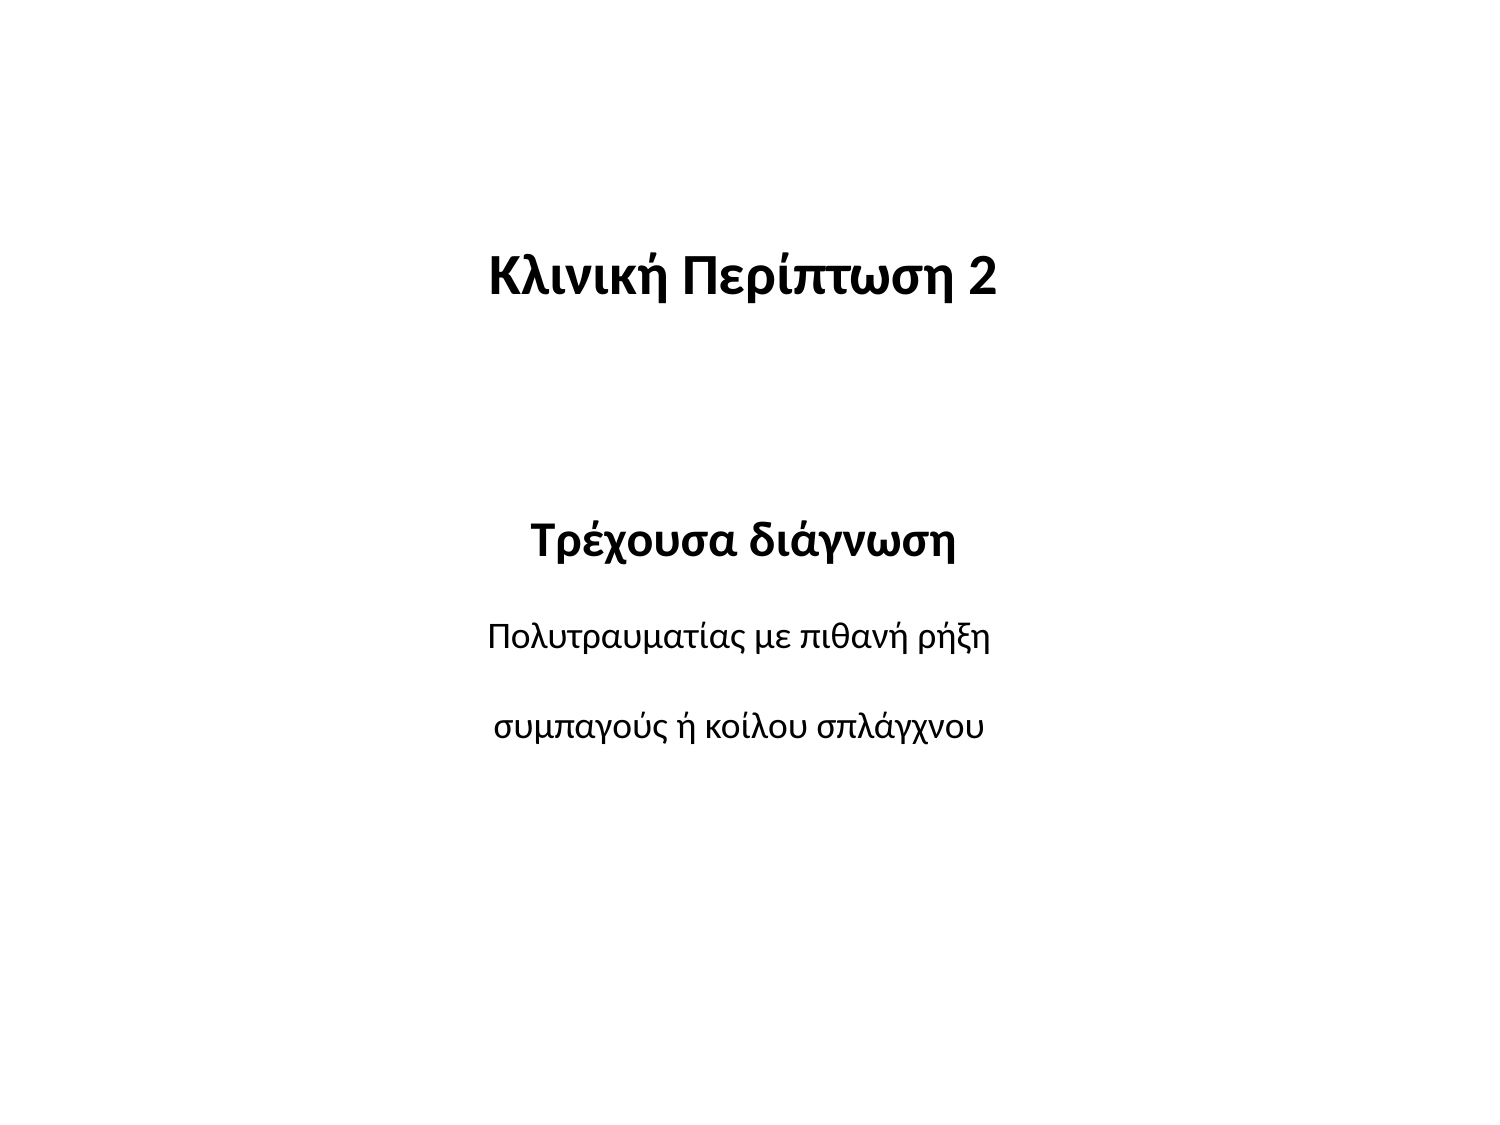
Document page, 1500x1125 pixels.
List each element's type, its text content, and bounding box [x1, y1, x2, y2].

text_box Κλινική Περίπτωση 2 Τρέχουσα διάγνωση Πολυτραυματίας με πιθανή ρήξη συμπαγούς ή κοίλου σπλάγχνου [130, 194, 1358, 754]
